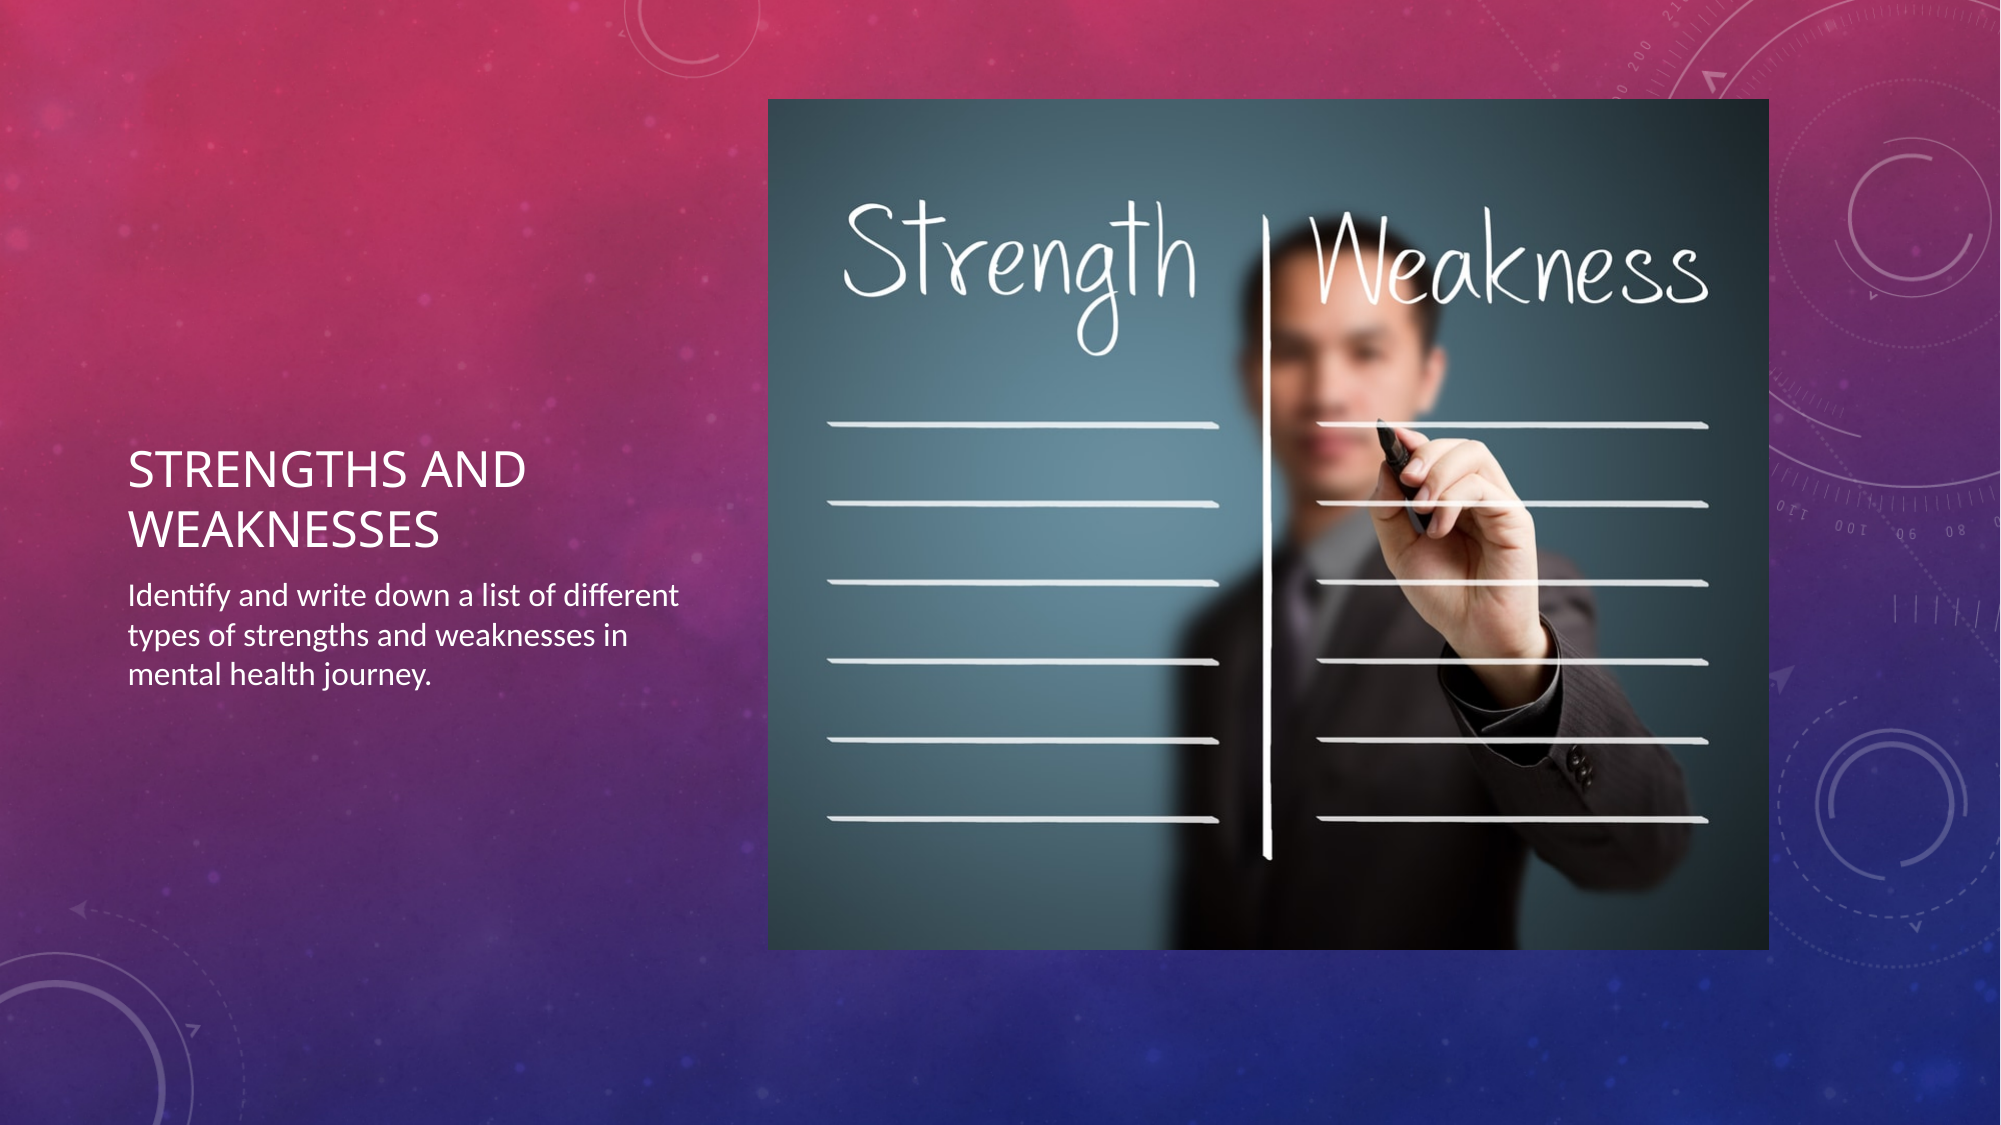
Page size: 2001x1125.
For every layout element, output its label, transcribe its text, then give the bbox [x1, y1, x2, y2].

picture [0, 0, 2001, 1125]
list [768, 99, 1769, 951]
title Strengths and Weaknesses [112, 340, 717, 565]
list Identify and write down a list of different types of strengths and weaknesses in mental health journey. [112, 565, 717, 866]
